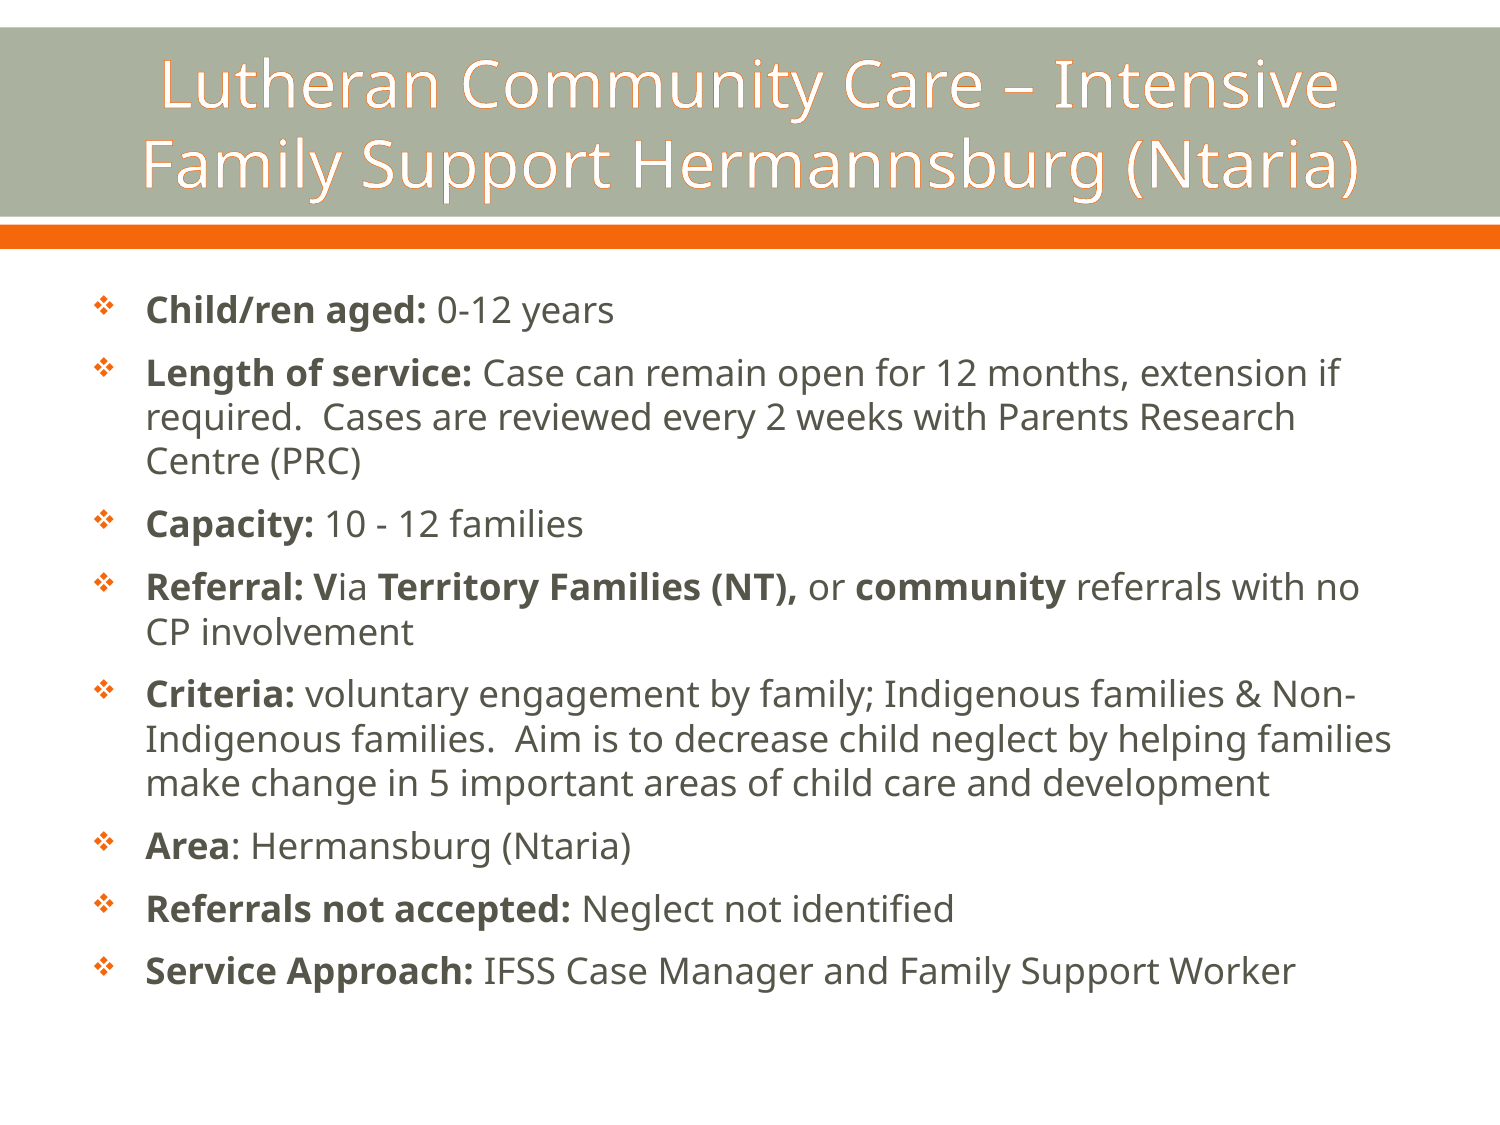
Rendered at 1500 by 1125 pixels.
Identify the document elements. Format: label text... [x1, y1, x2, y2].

list Child/ren aged: 0-12 years Length of service: Case can remain open for 12 months, extension if required. Cases are reviewed every 2 weeks with Parents Research Centre (PRC) Capacity: 10 - 12 families Referral: Via Territory Families (NT), or community referrals with no CP involvement Criteria: voluntary engagement by family; Indigenous families & Non-Indigenous families. Aim is to decrease child neglect by helping families make change in 5 important areas of child care and development Area: Hermansburg (Ntaria) Referrals not accepted: Neglect not identified Service Approach: IFSS Case Manager and Family Support Worker [76, 278, 1427, 1022]
title Lutheran Community Care – Intensive Family Support Hermannsburg (Ntaria) [75, 29, 1425, 213]
